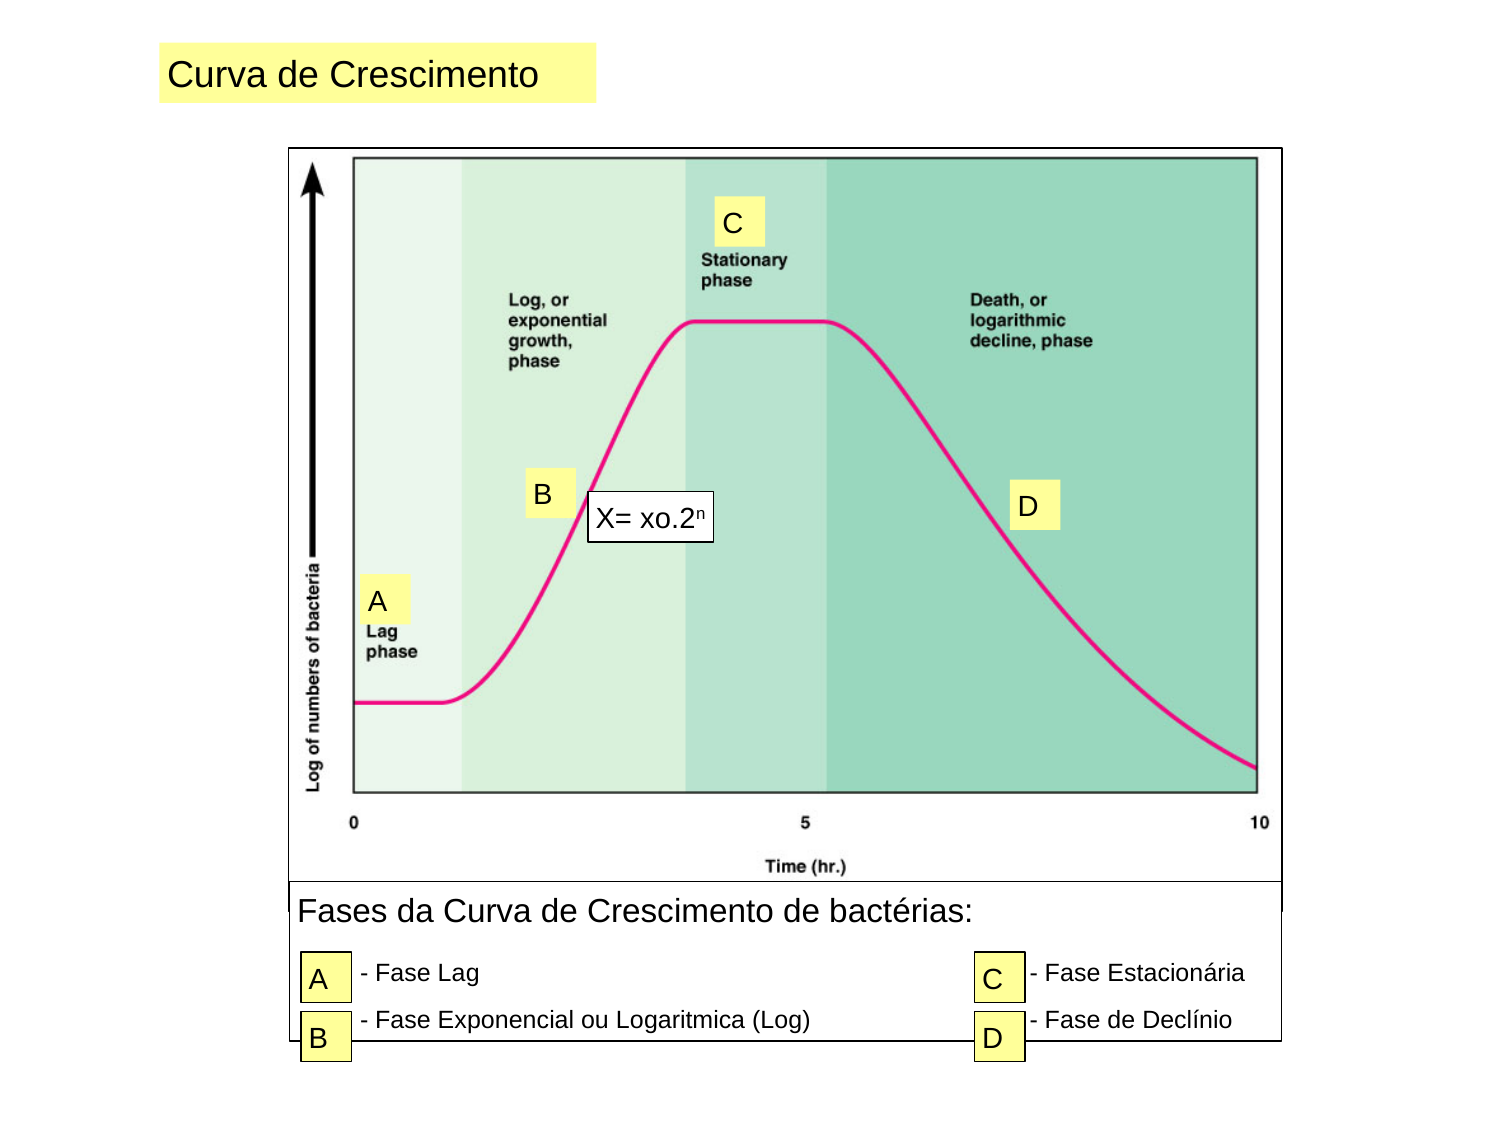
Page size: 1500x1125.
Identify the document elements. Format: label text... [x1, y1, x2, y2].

text_box Fases da Curva de Crescimento de bactérias: - Fase Lag - Fase Estacionária - Fase Exponencial ou Logaritmica (Log) - Fase de Declínio [289, 911, 1282, 1041]
text_box A [301, 952, 352, 1003]
text_box C [974, 952, 1025, 1003]
text_box D [974, 1011, 1025, 1062]
picture [289, 148, 1282, 911]
text_box B [301, 1011, 352, 1062]
text_box Curva de Crescimento [159, 42, 597, 103]
